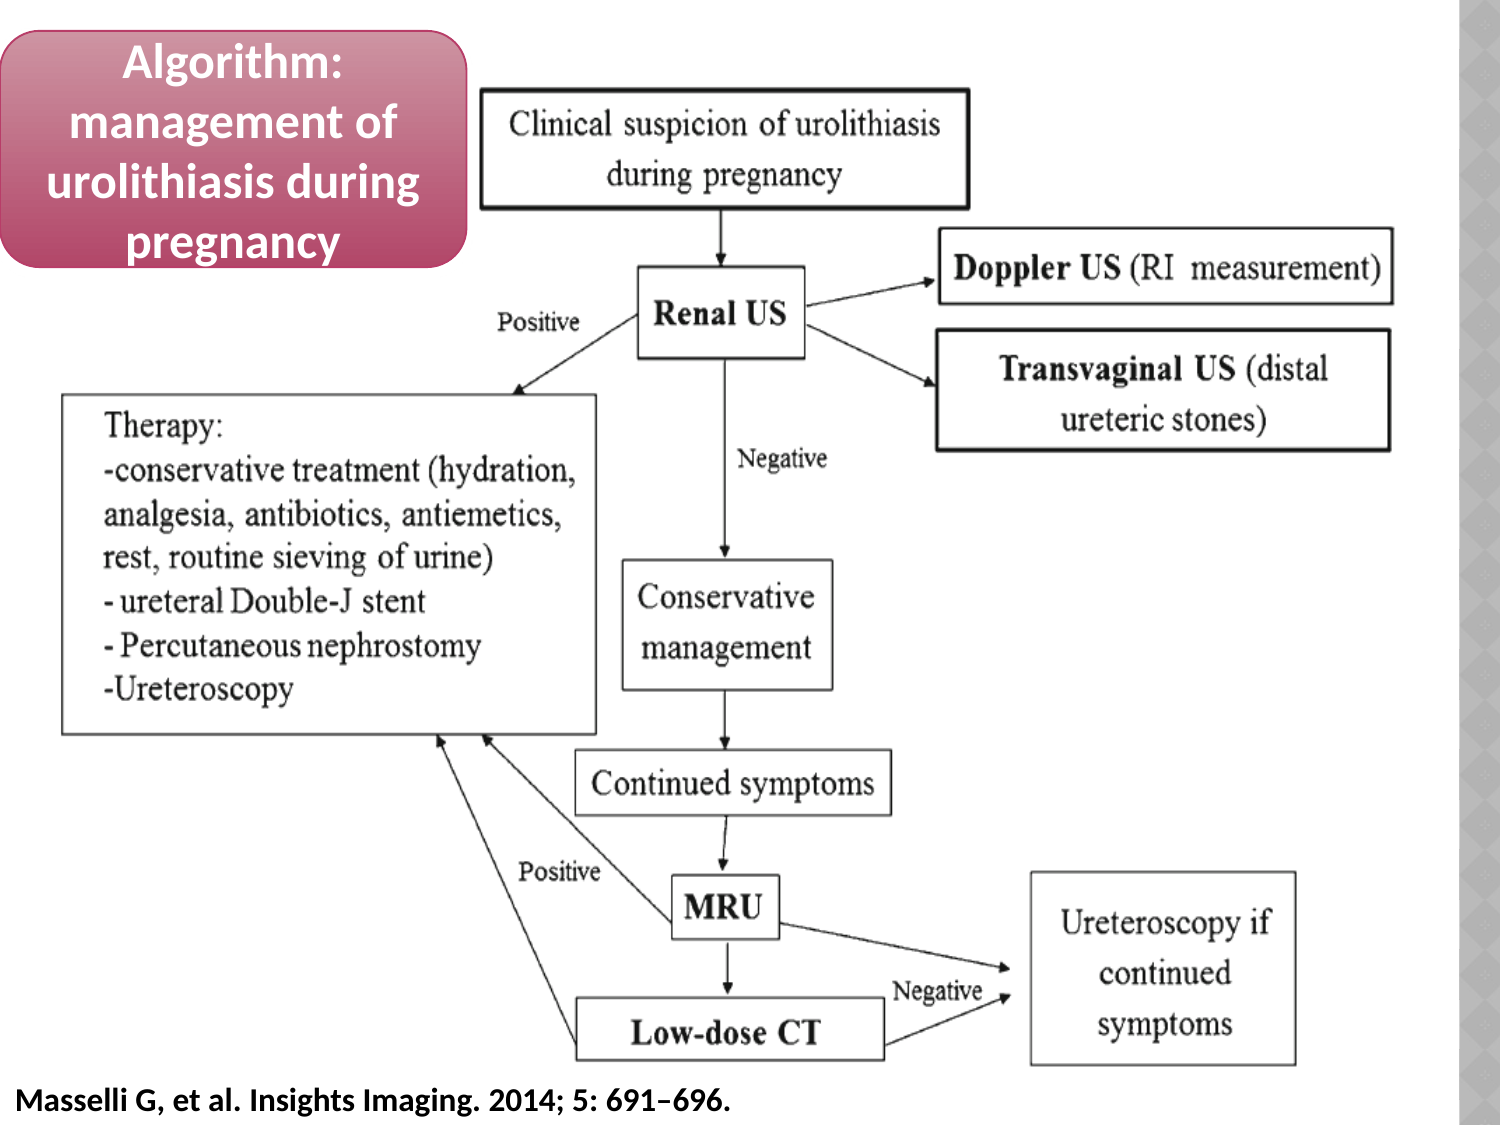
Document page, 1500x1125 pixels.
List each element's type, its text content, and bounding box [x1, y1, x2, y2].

text_box Masselli G, et al. Insights Imaging. 2014; 5: 691–696. [0, 1067, 1462, 1125]
picture [11, 65, 1460, 1082]
text_box Algorithm: management of urolithiasis during pregnancy [0, 29, 468, 251]
